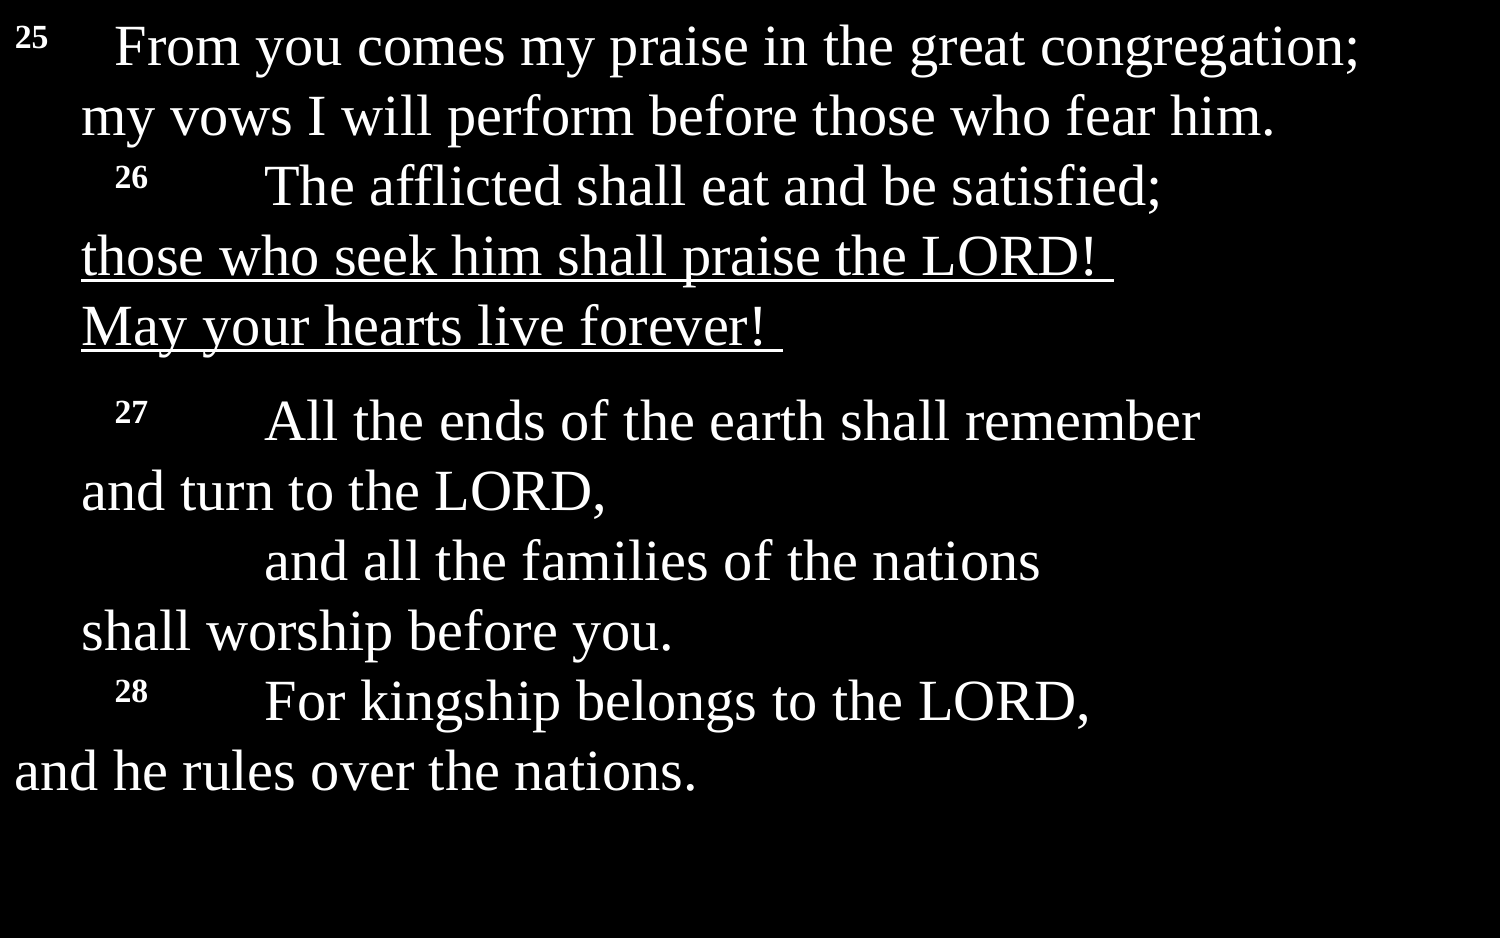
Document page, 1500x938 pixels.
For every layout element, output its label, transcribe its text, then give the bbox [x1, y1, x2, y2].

text_box 25 From you comes my praise in the great congregation; my vows I will perform before those who fear him. 26 The afflicted shall eat and be satisfied; those who seek him shall praise the Lord! May your hearts live forever! 27 All the ends of the earth shall remember and turn to the Lord, and all the families of the nations shall worship before you. 28 For kingship belongs to the Lord, and he rules over the nations. [0, 0, 1500, 810]
